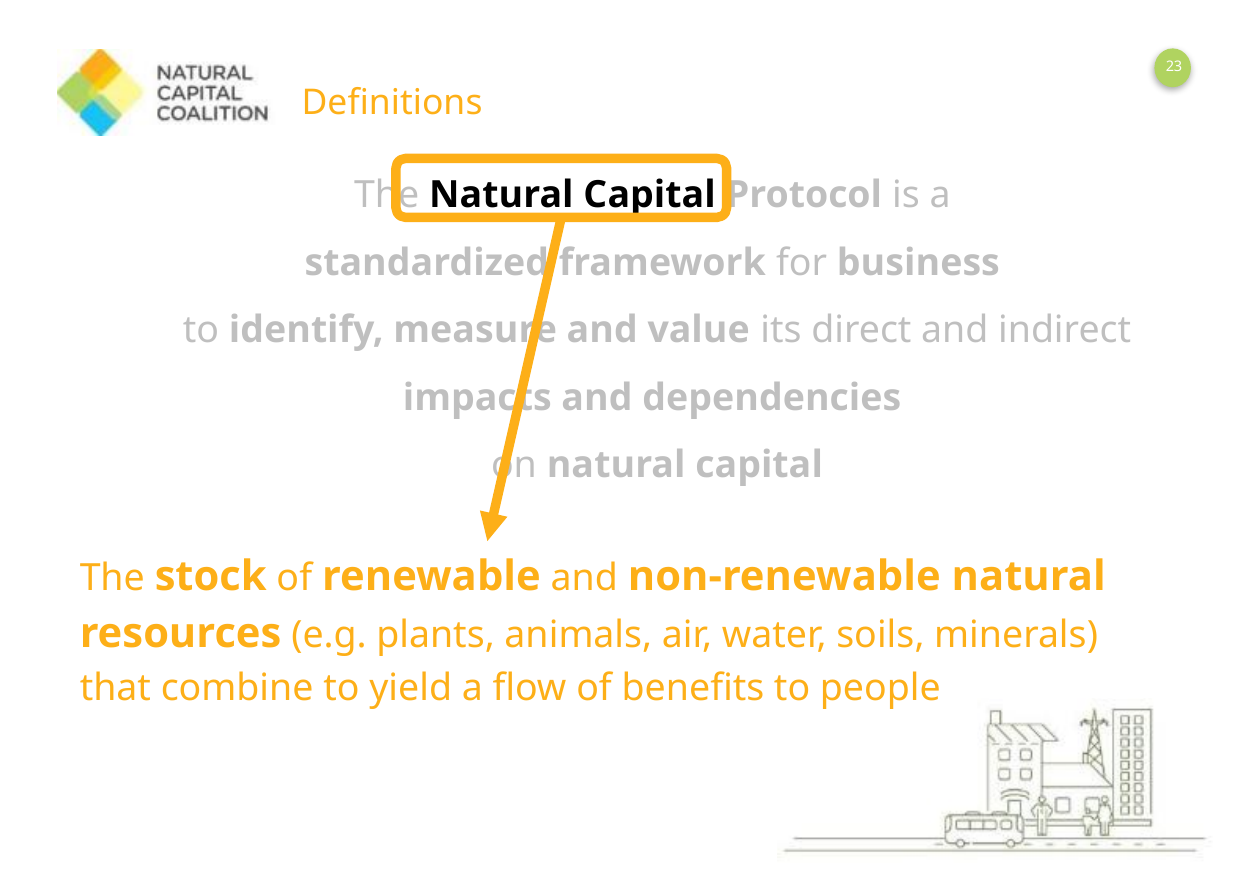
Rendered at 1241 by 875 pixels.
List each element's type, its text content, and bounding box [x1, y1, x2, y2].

picture [777, 697, 1213, 863]
text_box The Natural Capital Protocol is a standardized framework for business to identify, measure and value its direct and indirect impacts and dependencies on natural capital [146, 141, 1169, 533]
text_box The stock of renewable and non-renewable natural resources (e.g. plants, animals, air, water, soils, minerals) that combine to yield a flow of benefits to people [65, 533, 1188, 716]
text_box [487, 217, 562, 542]
picture [57, 49, 282, 136]
text_box Definitions [289, 59, 928, 142]
text_box [393, 156, 729, 220]
